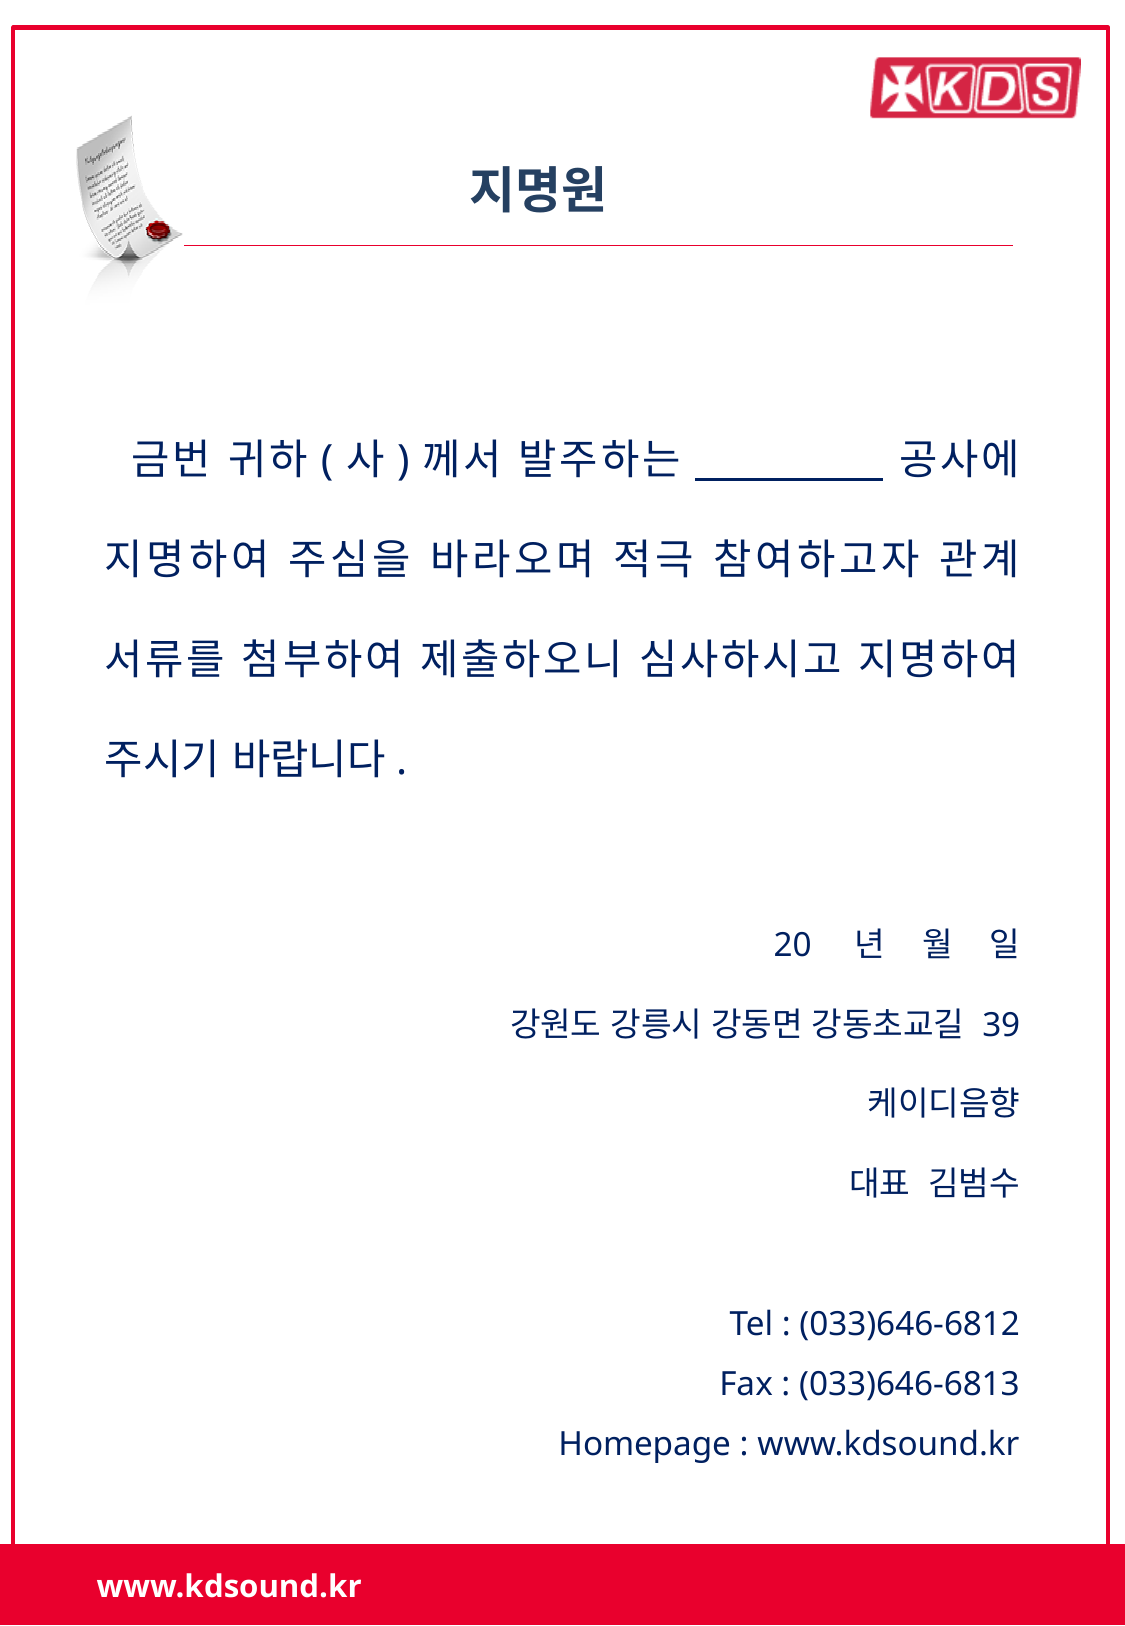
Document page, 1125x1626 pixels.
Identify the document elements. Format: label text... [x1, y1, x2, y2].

picture [68, 115, 188, 305]
text_box [0, 1544, 1125, 1625]
text_box [11, 25, 1110, 1544]
text_box Column Speaker [65, 118, 1006, 311]
text_box www.kdsound.kr [81, 1558, 377, 1625]
picture [869, 56, 1081, 123]
text_box 지명원 [454, 151, 941, 226]
text_box 금번 귀하(사)께서 발주하는 공사에 지명하여 주심을 바라오며 적극 참여하고자 관계 서류를 첨부하여 제출하오니 심사하시고 지명하여 주시기 바랍니다. 20 년 월 일 강원도 강릉시 강동면 강동초교길 39 케이디음향 대표 김범수 Tel : (033)646-6812 Fax : (033)646-6813 Homepage : www.kdsound.kr [89, 375, 1035, 1470]
